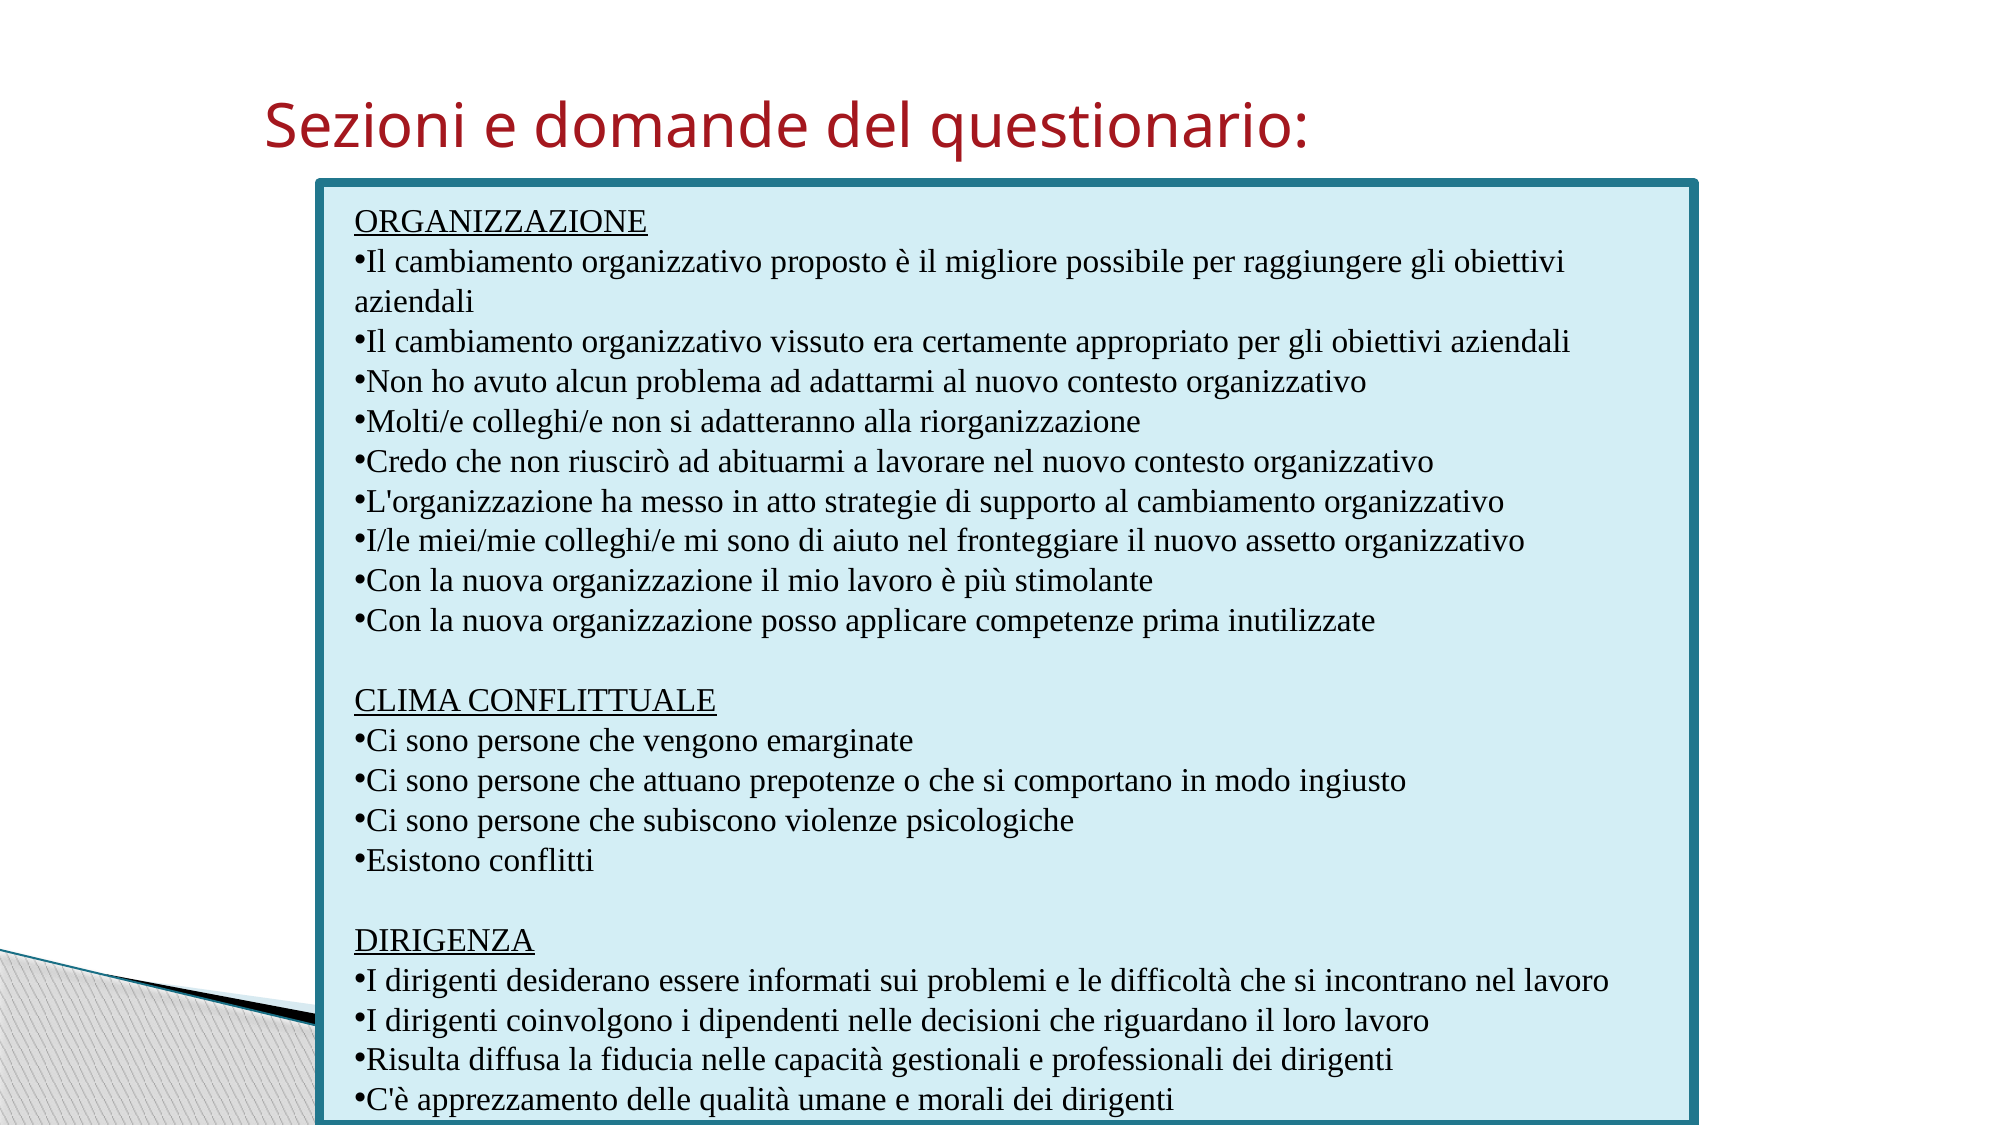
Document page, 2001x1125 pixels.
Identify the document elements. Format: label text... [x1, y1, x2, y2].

text_box ORGANIZZAZIONE Il cambiamento organizzativo proposto è il migliore possibile per raggiungere gli obiettivi aziendali Il cambiamento organizzativo vissuto era certamente appropriato per gli obiettivi aziendali Non ho avuto alcun problema ad adattarmi al nuovo contesto organizzativo Molti/e colleghi/e non si adatteranno alla riorganizzazione Credo che non riuscirò ad abituarmi a lavorare nel nuovo contesto organizzativo L'organizzazione ha messo in atto strategie di supporto al cambiamento organizzativo I/le miei/mie colleghi/e mi sono di aiuto nel fronteggiare il nuovo assetto organizzativo Con la nuova organizzazione il mio lavoro è più stimolante Con la nuova organizzazione posso applicare competenze prima inutilizzate CLIMA CONFLITTUALE Ci sono persone che vengono emarginate Ci sono persone che attuano prepotenze o che si comportano in modo ingiusto Ci sono persone che subiscono violenze psicologiche Esistono conflitti DIRIGENZA I dirigenti desiderano essere informati sui problemi e le difficoltà che si incontrano nel lavoro I dirigenti coinvolgono i dipendenti nelle decisioni che riguardano il loro lavoro Risulta diffusa la fiducia nelle capacità gestionali e professionali dei dirigenti C'è apprezzamento delle qualità umane e morali dei dirigenti [339, 191, 1636, 1125]
text_box [315, 178, 1699, 1125]
text_box Sezioni e domande del questionario: [249, 0, 1433, 168]
